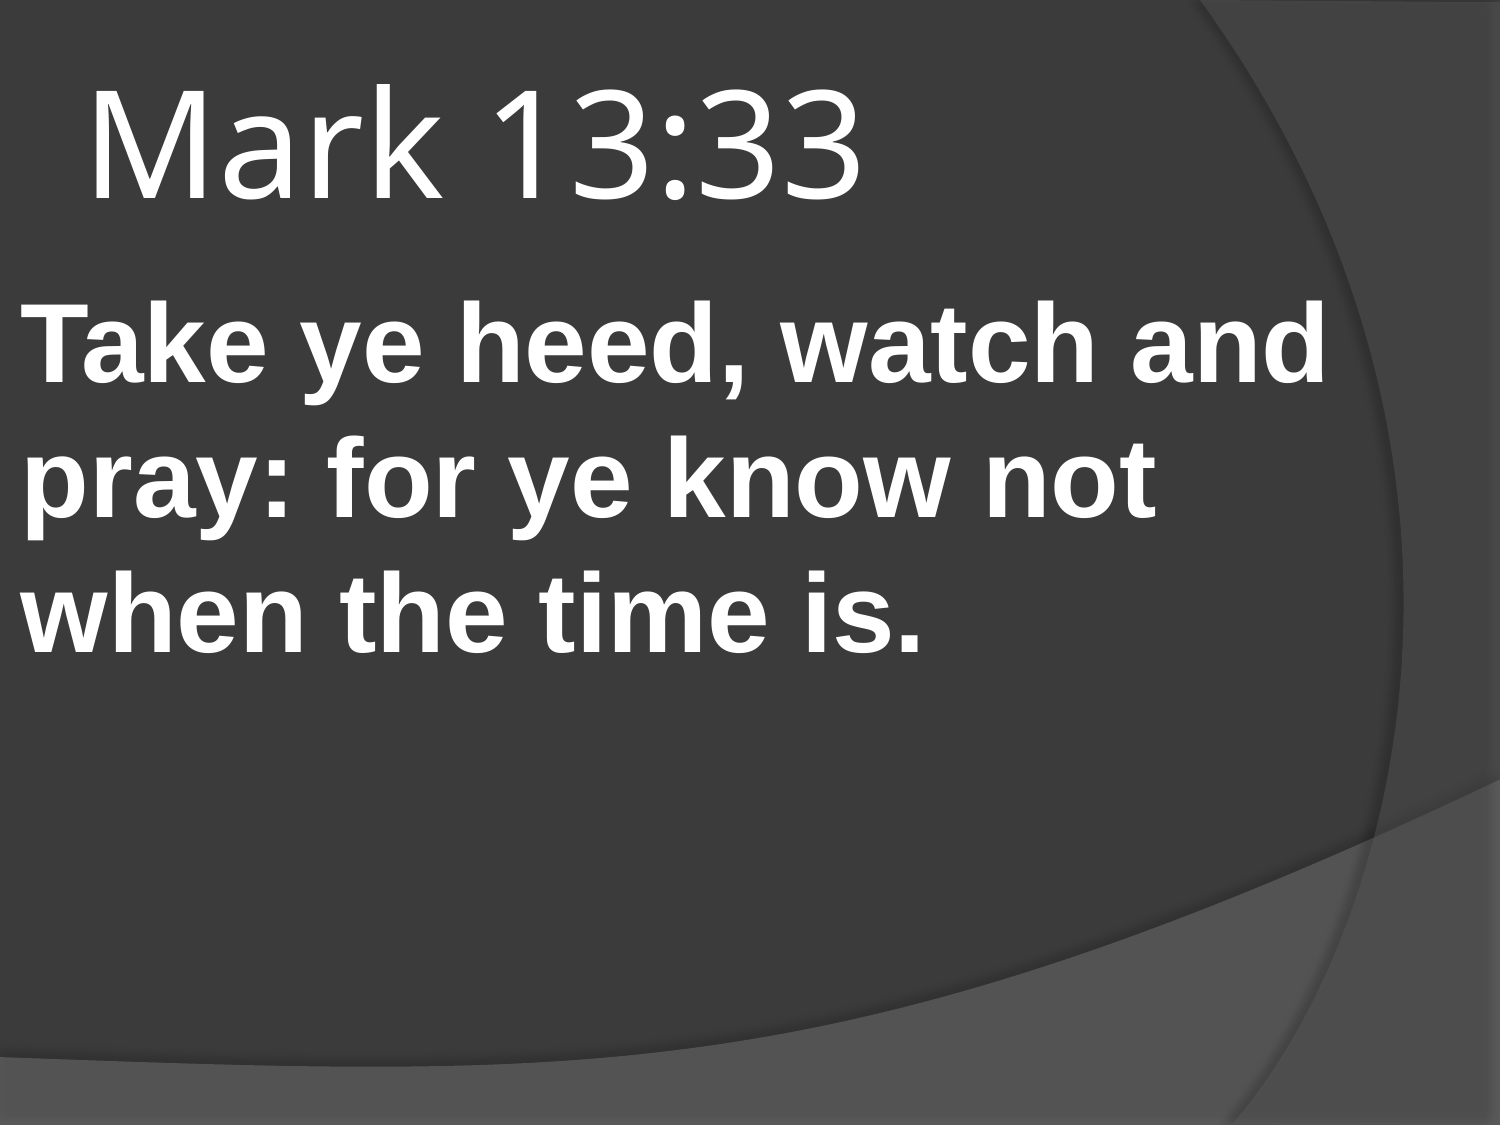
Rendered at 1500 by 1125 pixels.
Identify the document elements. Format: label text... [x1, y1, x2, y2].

title Mark 13:33 [75, 45, 1300, 233]
list Take ye heed, watch and pray: for ye know not when the time is. [0, 262, 1488, 1125]
